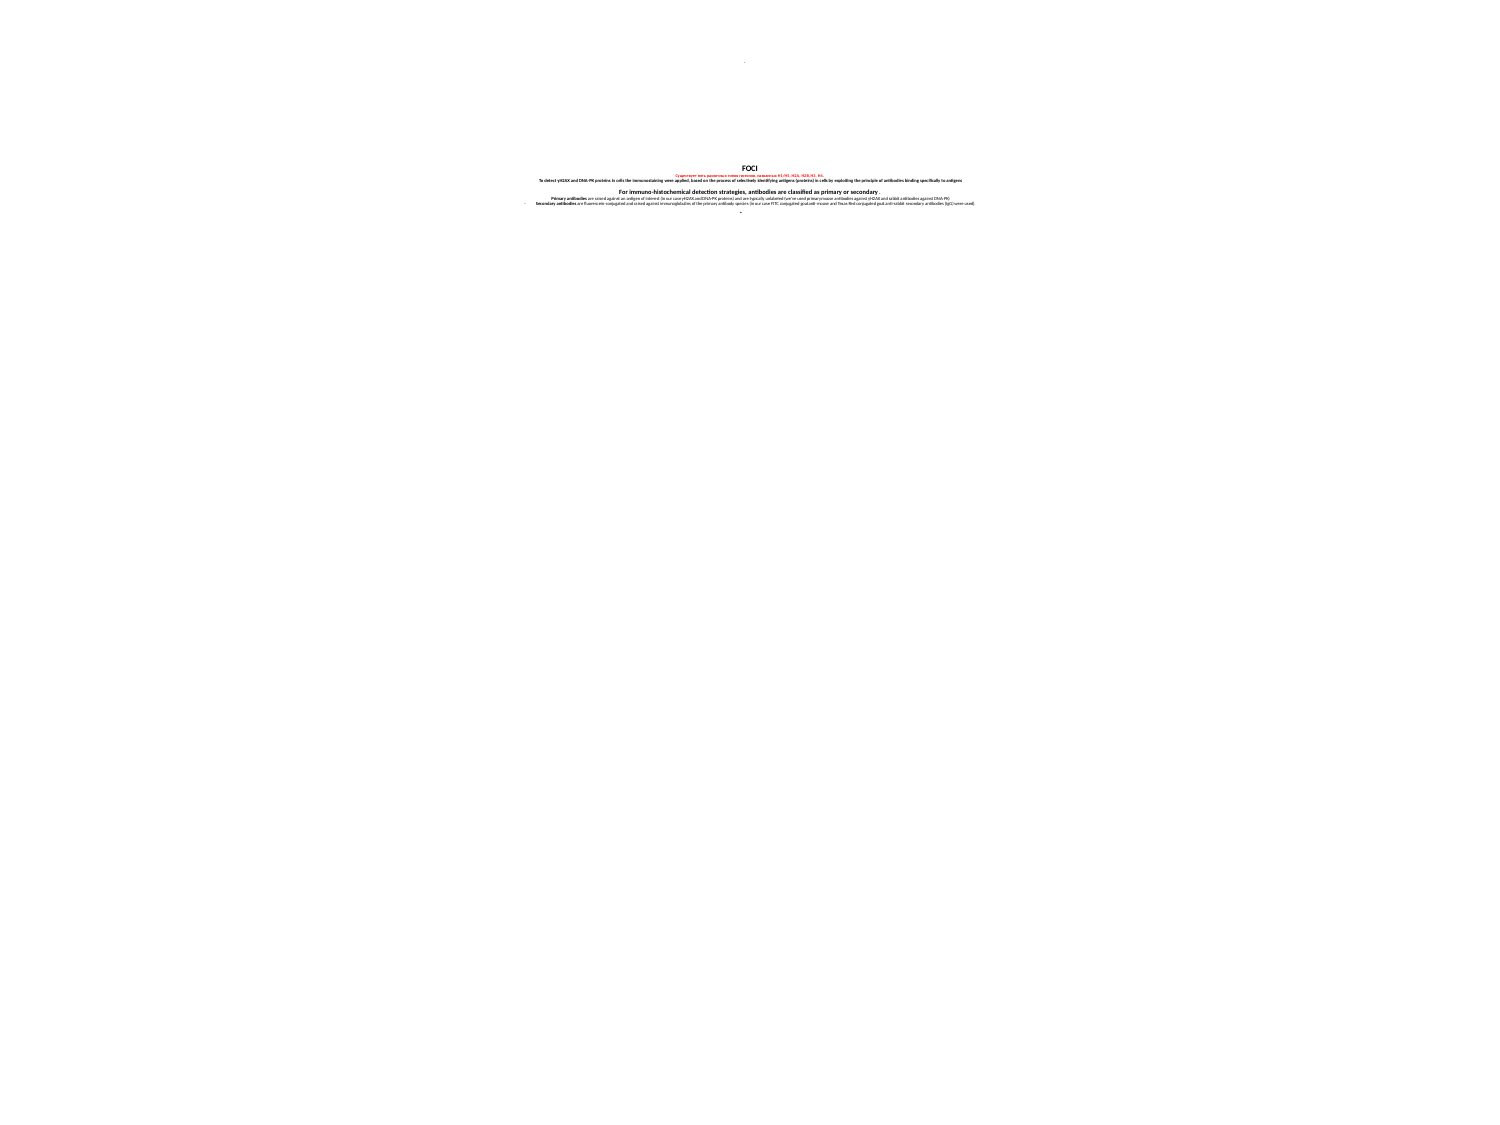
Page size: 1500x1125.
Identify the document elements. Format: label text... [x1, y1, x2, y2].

title - FOCI Существует пять различных типов гистонов, названных H1/Н5, H2A, H2B, H3, H4. To detect γH2AX and DNA-PK proteins in cells the immunostaining were applied, based on the process of selectively identifying antigens (proteins) in cells by exploiting the principle of antibodies binding specifically to antigens For immuno-histochemical detection strategies, antibodies are classified as primary or secondary. Primary antibodies are raised against an antigen of interest (in our case γH2AX and DNA-PK proteins) and are typically unlabeled (we’ve used primary mouse antibodies against γH2AX and rabbit antibodies against DNA-PK) - Secondary antibodies are fluorescein-conjugated and raised against immunoglobulins of the primary antibody species (in our case FITC conjugated goat anti-mouse and Texas Red conjugated goat anti-rabbit secondary antibodies (IgG) were used). · [75, 45, 1425, 233]
